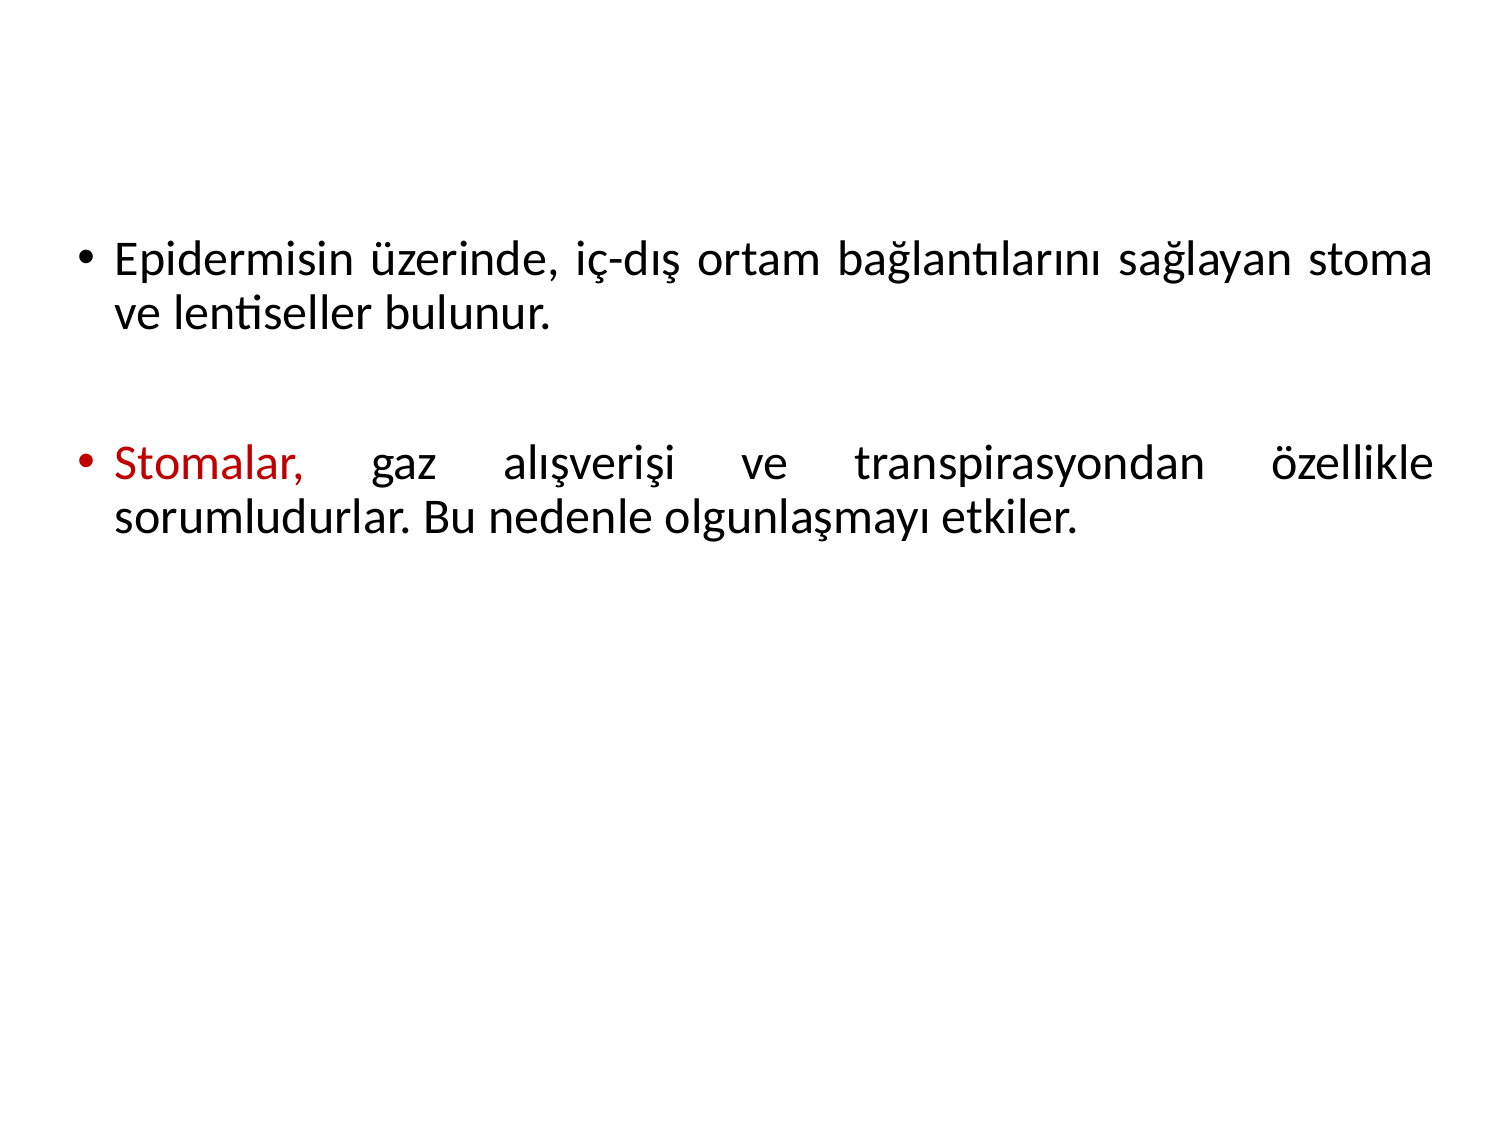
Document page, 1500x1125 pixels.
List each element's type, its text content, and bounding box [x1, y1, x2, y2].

list Epidermisin üzerinde, iç-dış ortam bağlantılarını sağlayan stoma ve lentiseller bulunur. Stomalar, gaz alışverişi ve transpirasyondan özellikle sorumludurlar. Bu nedenle olgunlaşmayı etkiler. [62, 224, 1450, 1125]
